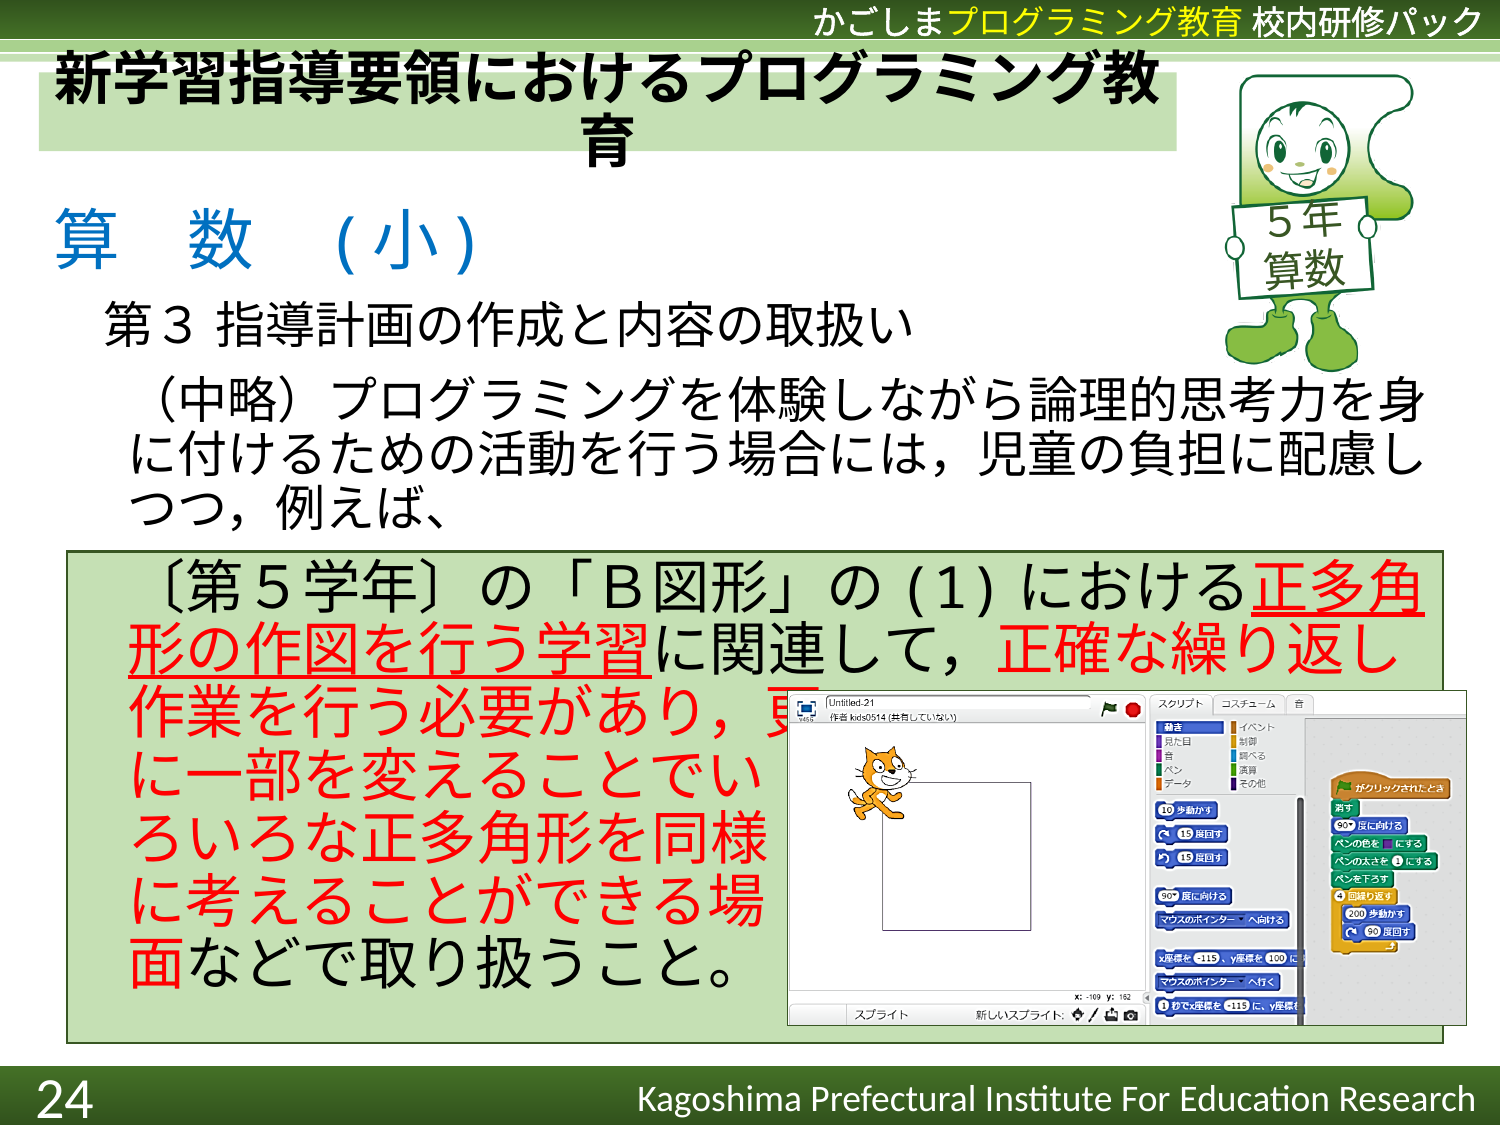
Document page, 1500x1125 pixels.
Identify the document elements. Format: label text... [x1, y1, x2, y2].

text_box 新学習指導要領におけるプログラミング教育 [38, 72, 1177, 152]
list 算 数 (小) 第３ 指導計画の作成と内容の取扱い （中略）プログラミングを体験しながら論理的思考力を身に付けるための活動を行う場合には，児童の負担に配慮しつつ，例えば、 〔第５学年〕の「Ｂ図形」の(1)における正多角形の作図を行う学習に関連して，正確な繰り返し作業を行う必要があり，更 に一部を変えることでい ろいろな正多角形を同様 に考えることができる場 面などで取り扱うこと。 [38, 199, 1458, 1073]
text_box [1222, 72, 1416, 374]
picture [787, 690, 1467, 1026]
slide_number 24 [0, 1065, 130, 1125]
